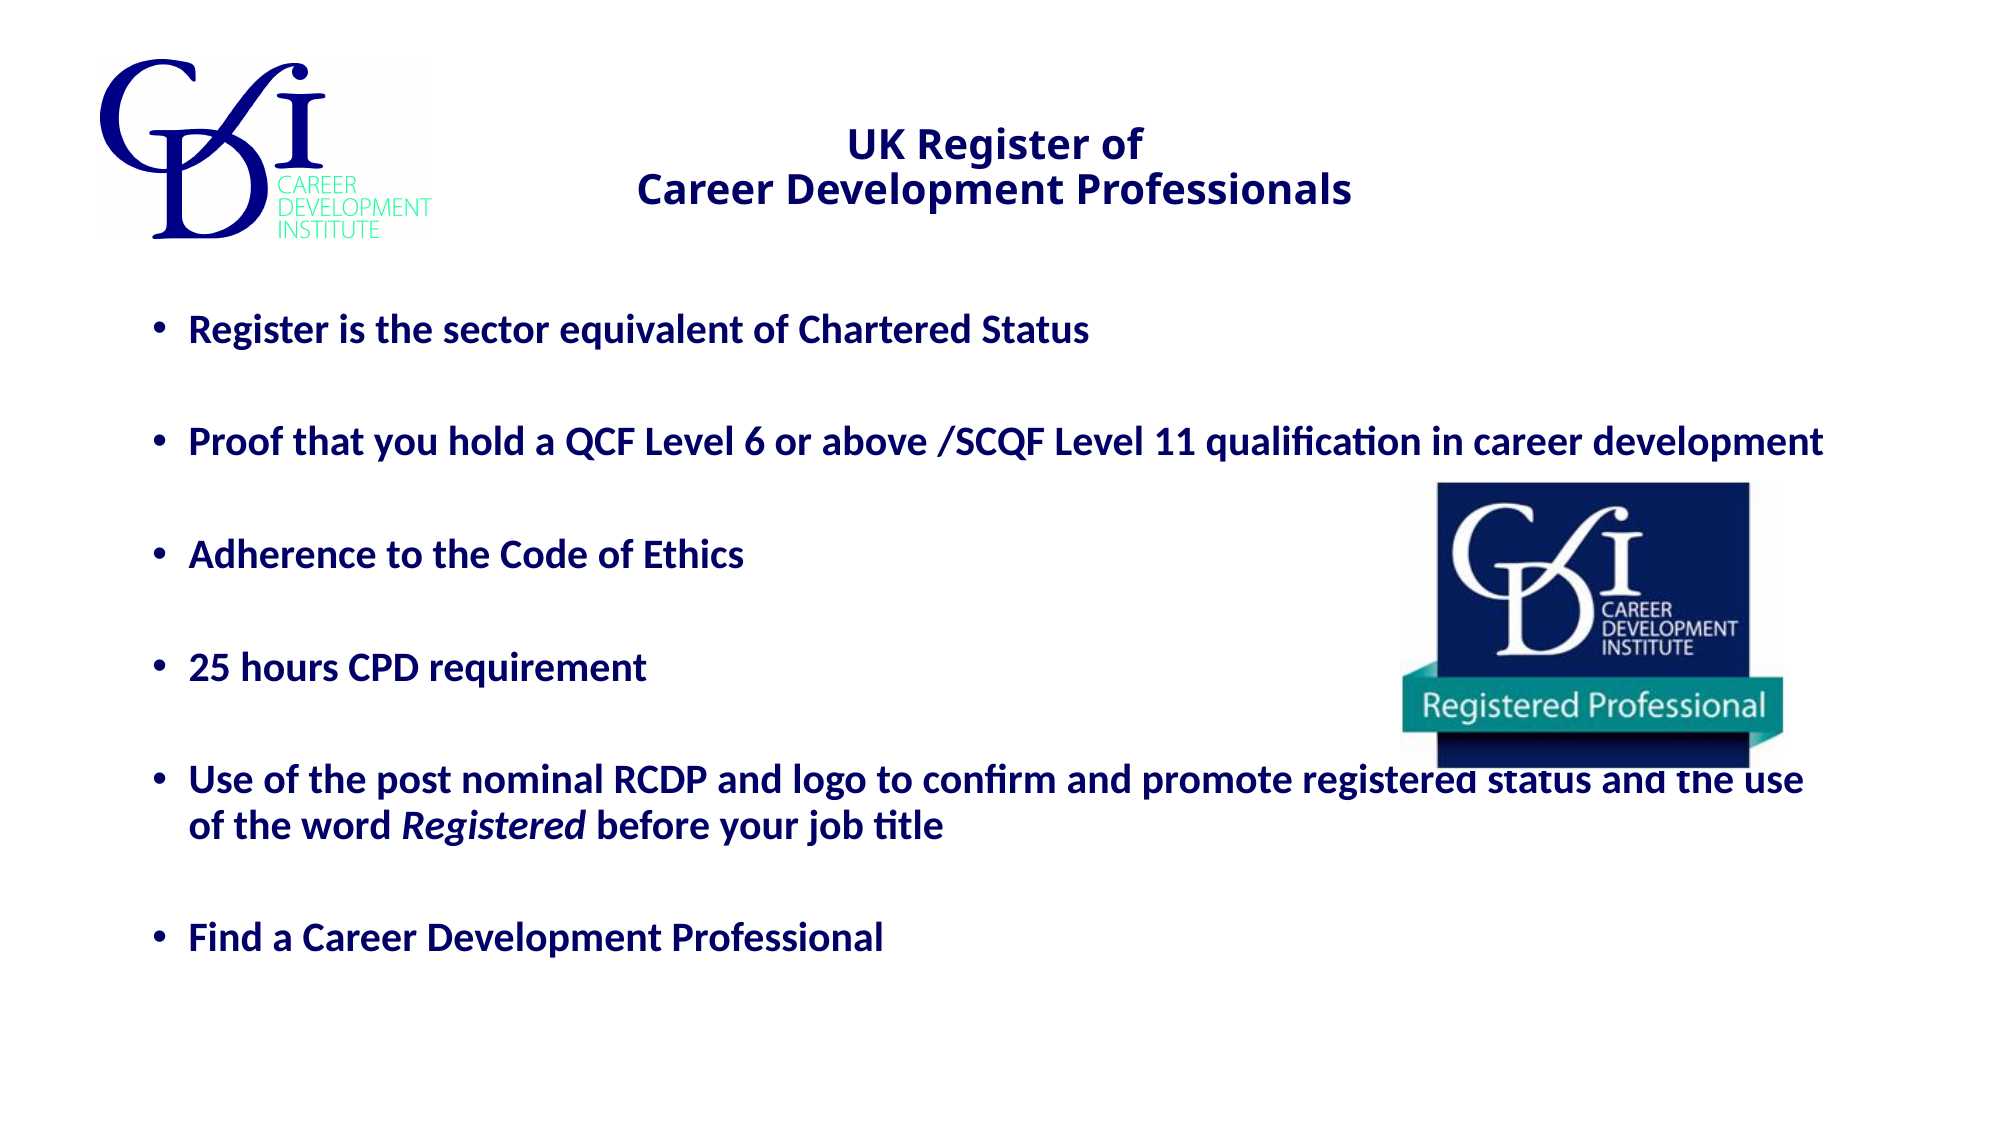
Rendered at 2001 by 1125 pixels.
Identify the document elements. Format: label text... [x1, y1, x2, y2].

title UK Register of Career Development Professionals [137, 59, 1863, 278]
picture [1400, 480, 1786, 771]
picture [100, 59, 432, 239]
list Register is the sector equivalent of Chartered Status Proof that you hold a QCF Level 6 or above /SCQF Level 11 qualification in career development Adherence to the Code of Ethics 25 hours CPD requirement Use of the post nominal RCDP and logo to confirm and promote registered status and the use of the word Registered before your job title Find a Career Development Professional [137, 299, 1863, 1014]
